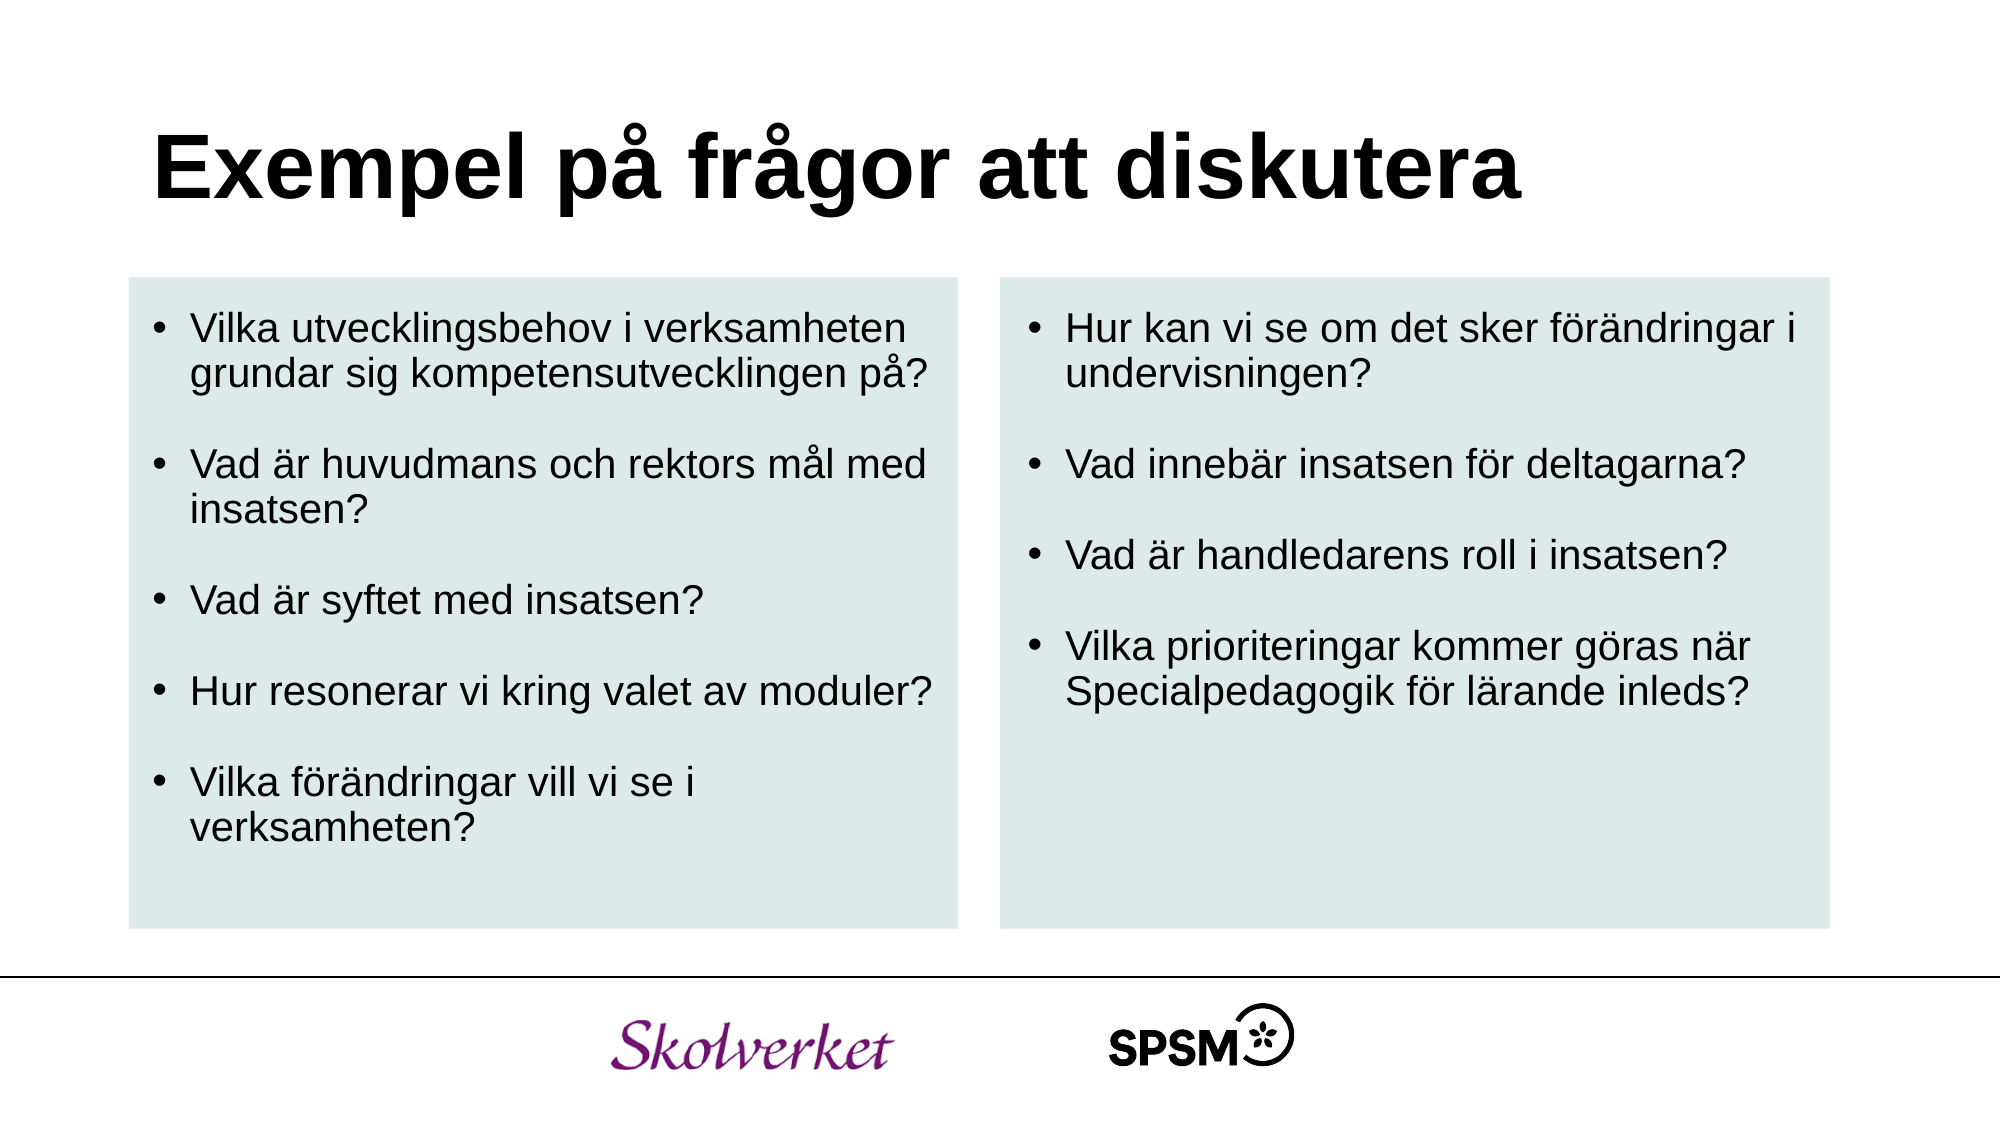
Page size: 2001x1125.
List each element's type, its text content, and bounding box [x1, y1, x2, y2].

text_box [128, 276, 959, 930]
list Vilka utvecklingsbehov i verksamheten grundar sig kompetensutvecklingen på? Vad är huvudmans och rektors mål med insatsen? Vad är syftet med insatsen? Hur resonerar vi kring valet av moduler? Vilka förändringar vill vi se i verksamheten? [137, 299, 988, 951]
picture [611, 1020, 895, 1070]
text_box [999, 276, 1831, 930]
picture [1105, 999, 1298, 1070]
list Hur kan vi se om det sker förändringar i undervisningen? Vad innebär insatsen för deltagarna? Vad är handledarens roll i insatsen? Vilka prioriteringar kommer göras när Specialpedagogik för lärande inleds? [1012, 299, 1863, 951]
title Exempel på frågor att diskutera [137, 59, 1863, 278]
